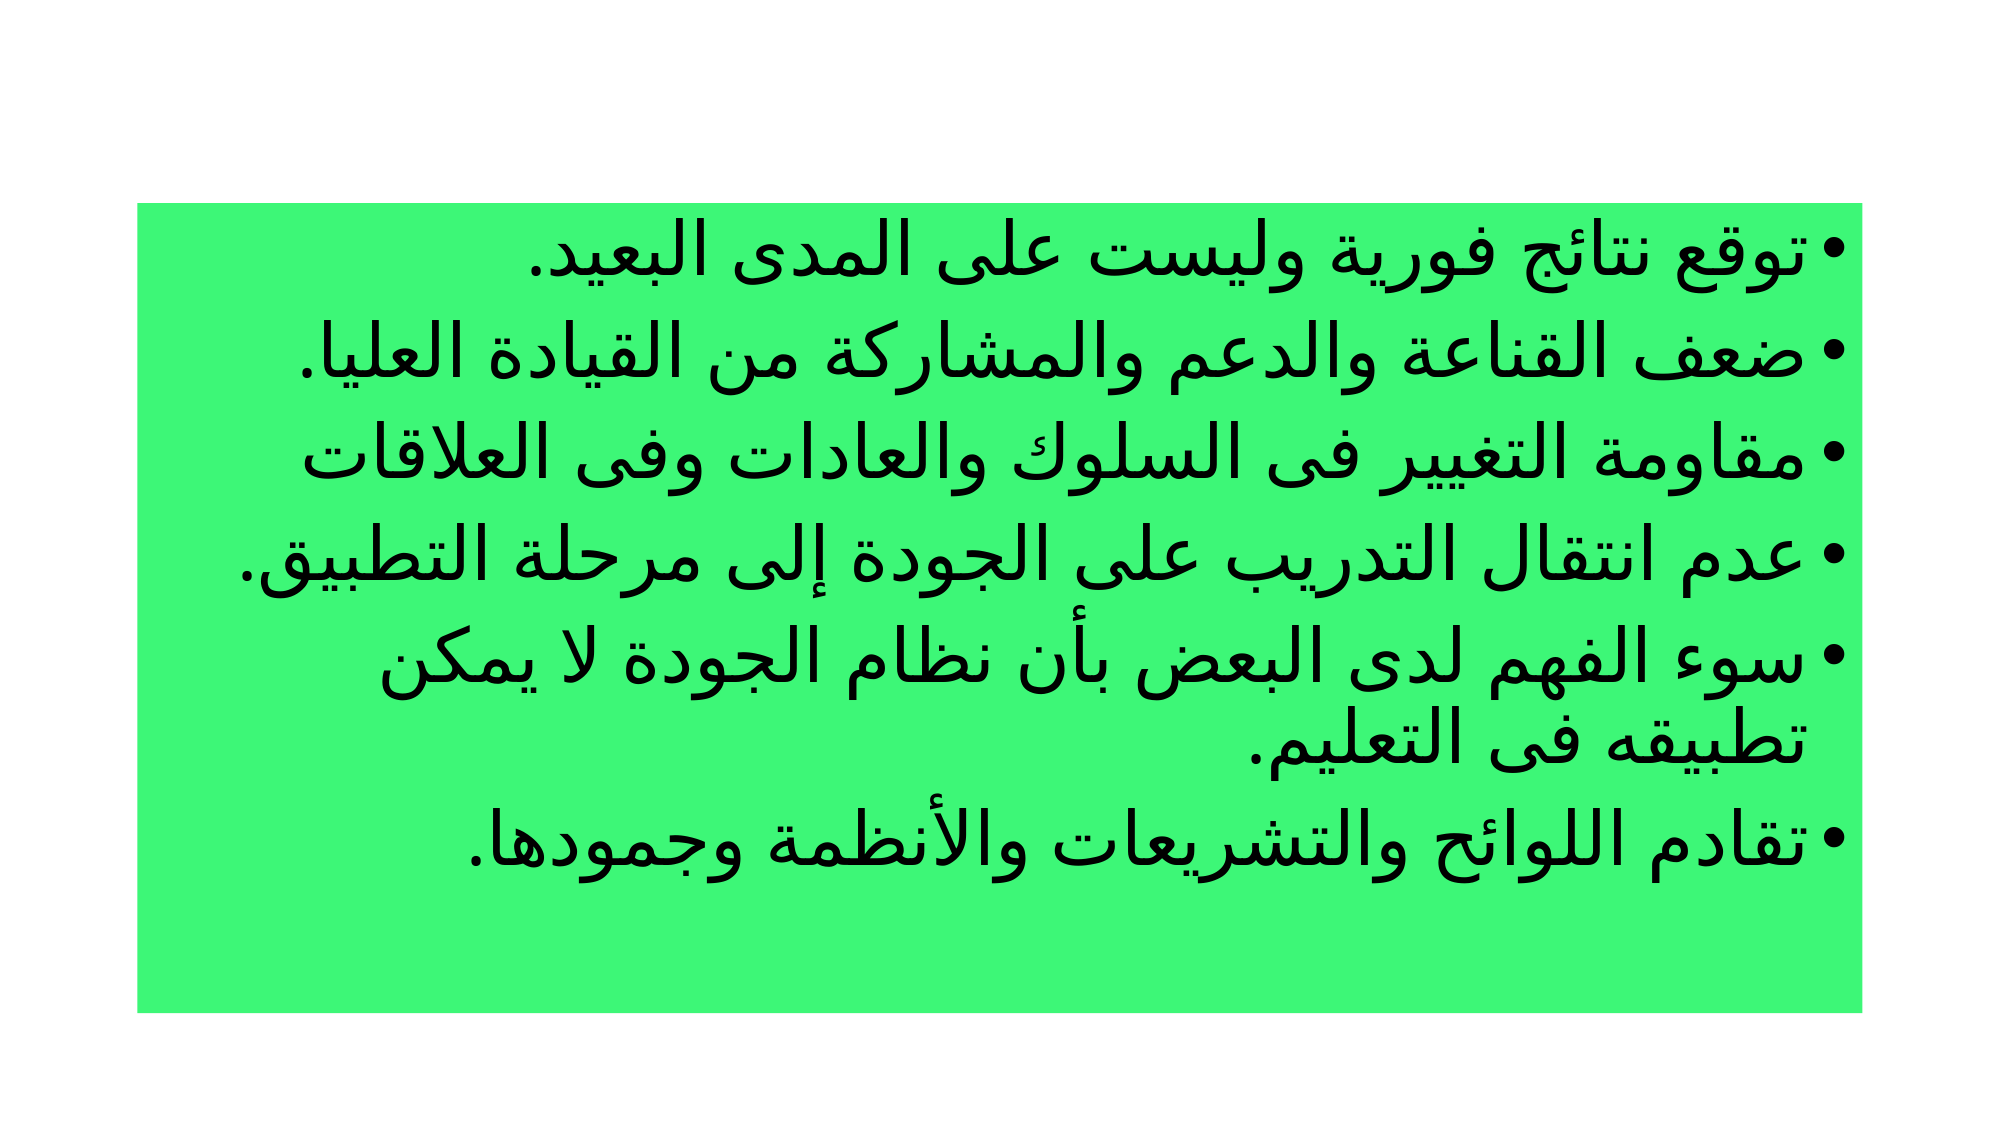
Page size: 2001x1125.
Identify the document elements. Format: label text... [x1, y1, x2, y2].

list توقع نتائج فورية وليست على المدى البعيد. ضعف القناعة والدعم والمشاركة من القيادة العليا. مقاومة التغيير فى السلوك والعادات وفى العلاقات عدم انتقال التدريب على الجودة إلى مرحلة التطبيق. سوء الفهم لدى البعض بأن نظام الجودة لا يمكن تطبيقه فى التعليم. تقادم اللوائح والتشريعات والأنظمة وجمودها. [137, 203, 1863, 1014]
